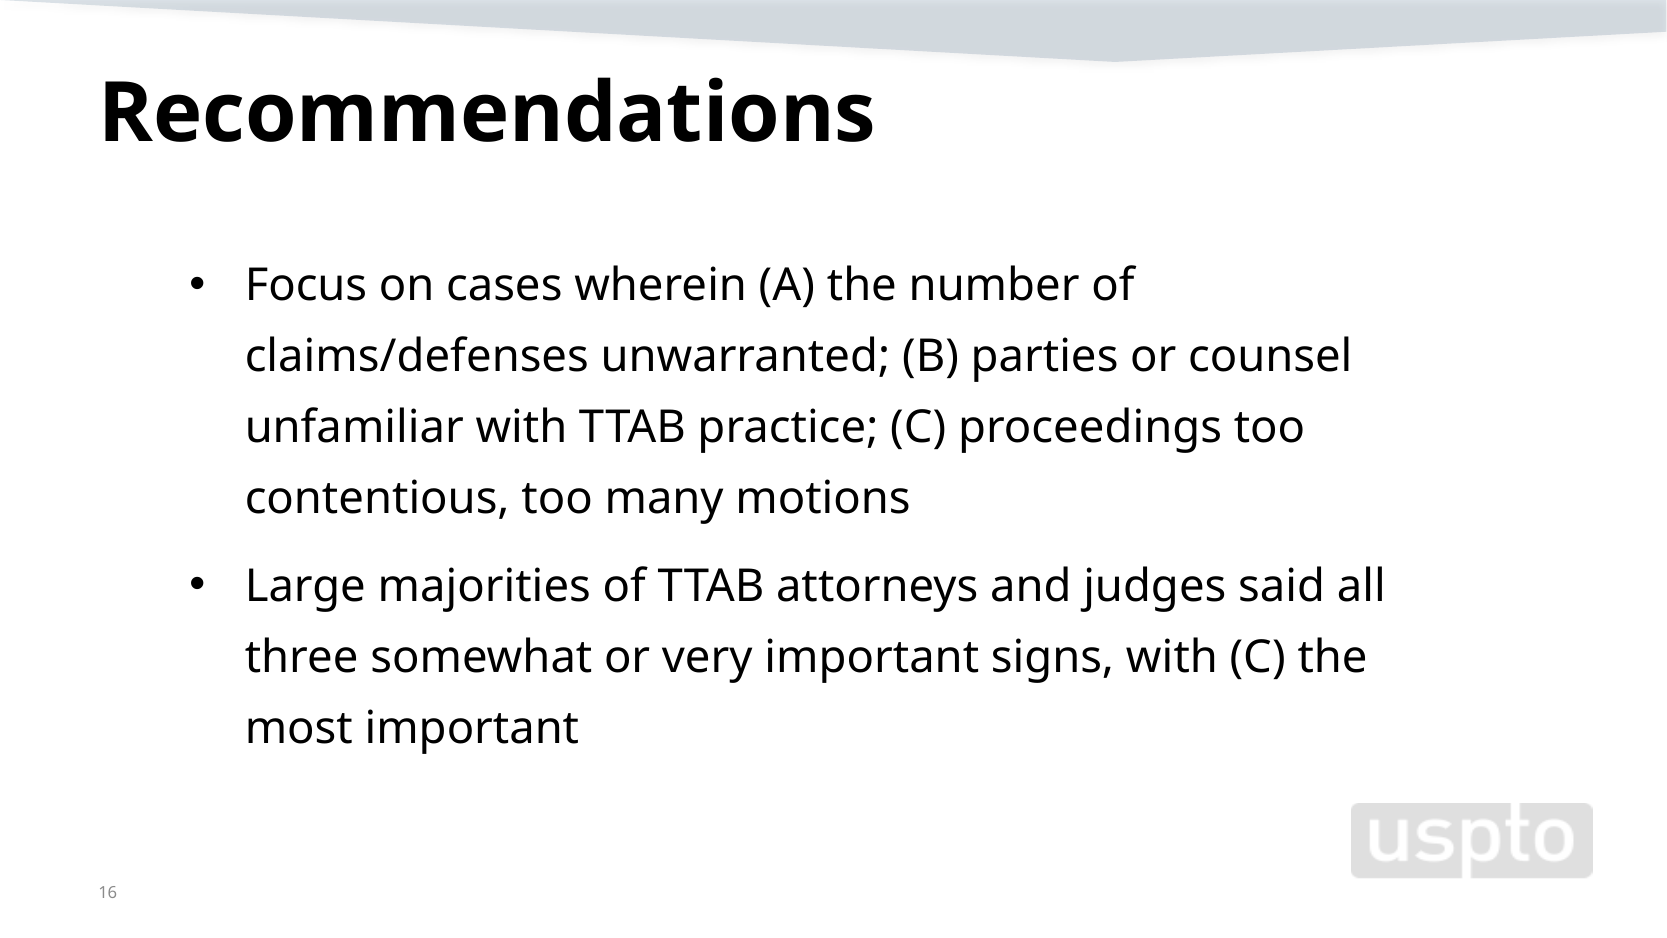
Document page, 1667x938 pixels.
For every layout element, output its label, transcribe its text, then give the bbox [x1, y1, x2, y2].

slide_number 16 [83, 868, 459, 919]
list Focus on cases wherein (A) the number of claims/defenses unwarranted; (B) parties or counsel unfamiliar with TTAB practice; (C) proceedings too contentious, too many motions Large majorities of TTAB attorneys and judges said all three somewhat or very important signs, with (C) the most important [174, 231, 1484, 763]
picture [1351, 803, 1593, 880]
title Recommendations [83, 50, 1584, 207]
